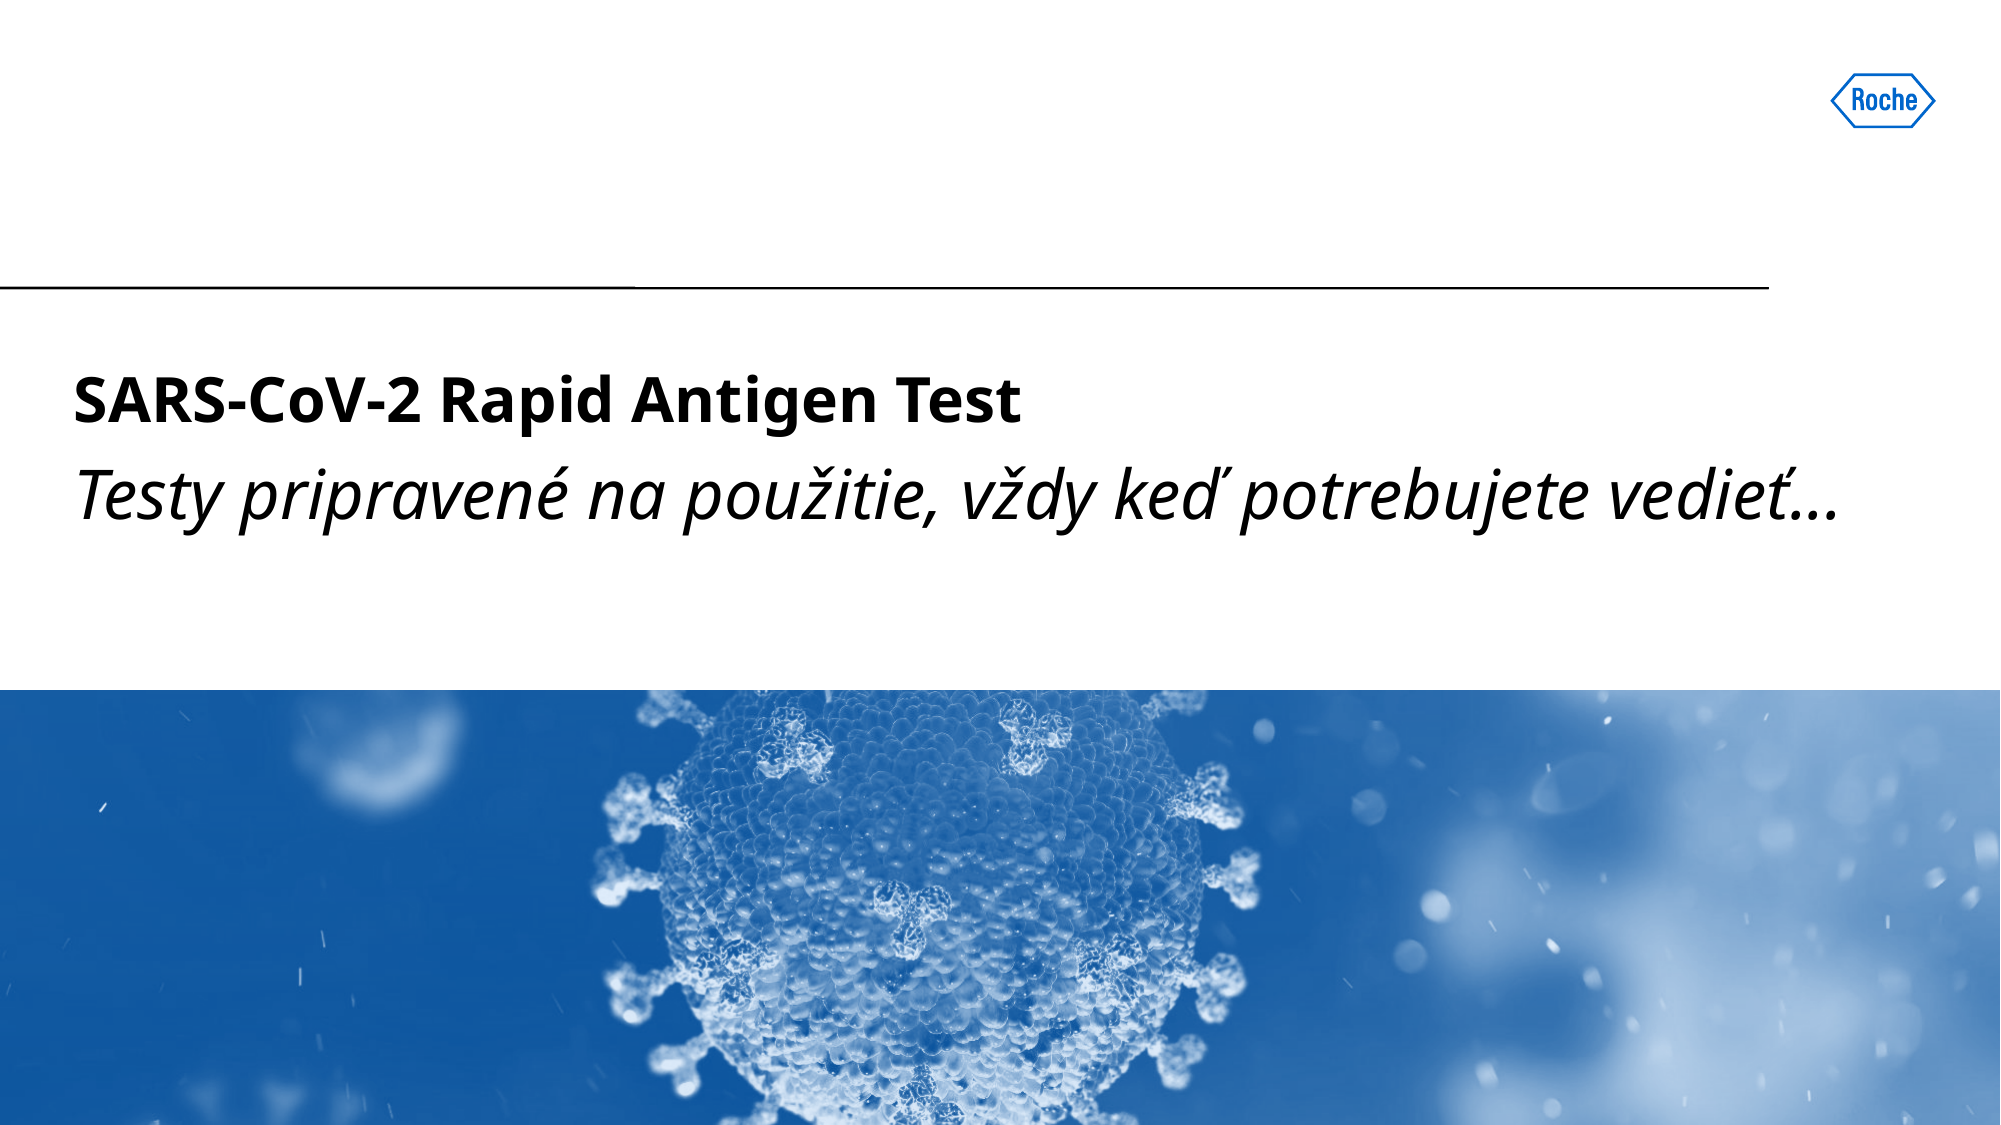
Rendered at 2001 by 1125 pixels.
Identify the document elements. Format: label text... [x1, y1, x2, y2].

picture [0, 690, 2000, 1125]
subtitle Testy pripravené na použitie, vždy keď potrebujete vedieť... [73, 441, 1926, 542]
title SARS-CoV-2 Rapid Antigen Test [73, 350, 1926, 435]
